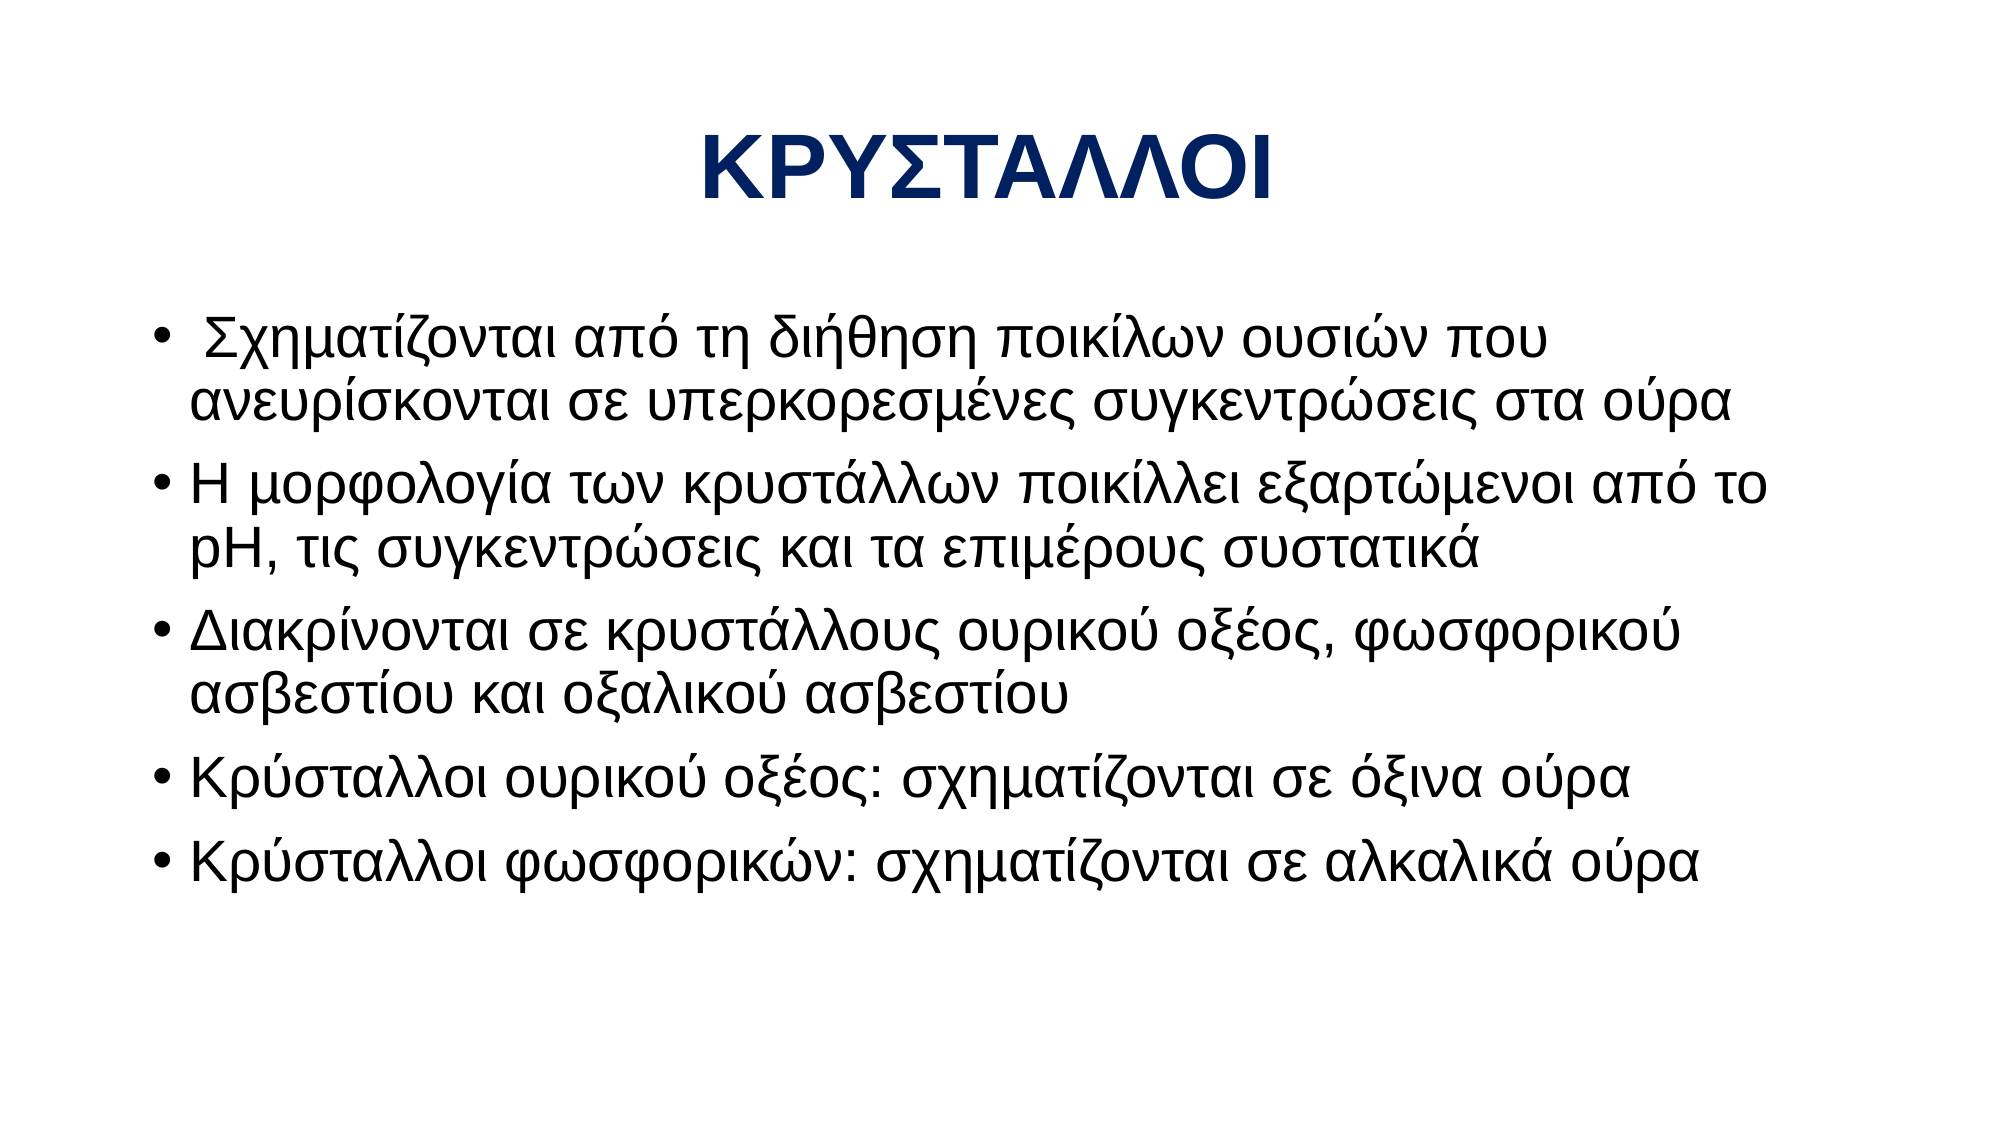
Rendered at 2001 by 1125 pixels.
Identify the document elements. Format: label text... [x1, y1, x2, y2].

title ΚΡΥΣΤΑΛΛΟΙ [137, 59, 1863, 278]
list Σχηµατίζονται από τη διήθηση ποικίλων ουσιών που ανευρίσκονται σε υπερκορεσµένες συγκεντρώσεις στα ούρα Η µορφολογία των κρυστάλλων ποικίλλει εξαρτώµενοι από το pH, τις συγκεντρώσεις και τα επιµέρους συστατικά Διακρίνονται σε κρυστάλλους ουρικού οξέος, φωσφορικού ασβεστίου και οξαλικού ασβεστίου Κρύσταλλοι ουρικού οξέος: σχηµατίζονται σε όξινα ούρα Κρύσταλλοι φωσφορικών: σχηµατίζονται σε αλκαλικά ούρα [137, 299, 1863, 1014]
